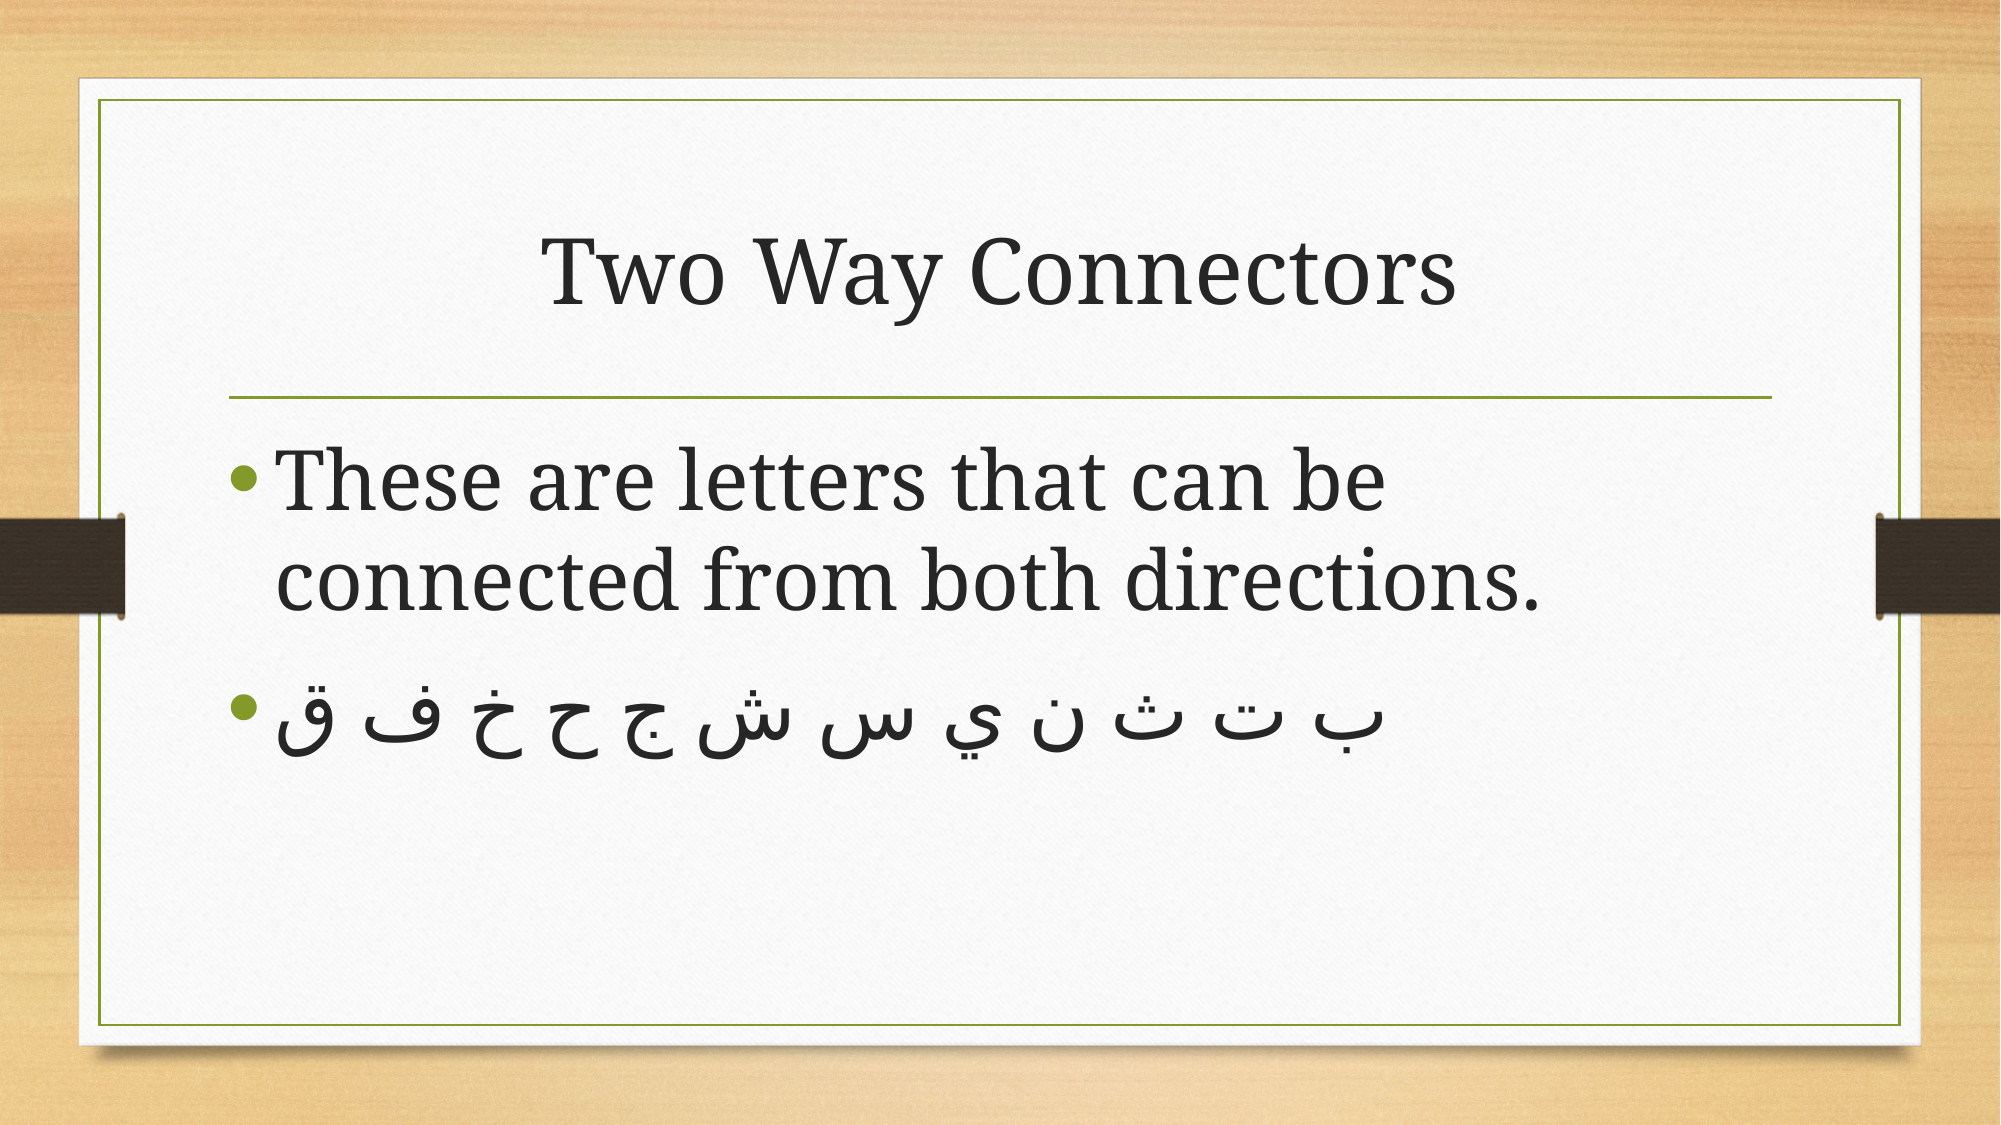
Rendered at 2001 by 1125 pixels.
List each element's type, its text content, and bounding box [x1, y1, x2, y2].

title Two Way Connectors [212, 161, 1788, 375]
picture [0, 0, 2001, 1125]
list These are letters that can be connected from both directions. ب ت ث ن ي س ش ج ح خ ف ق [212, 419, 1788, 964]
